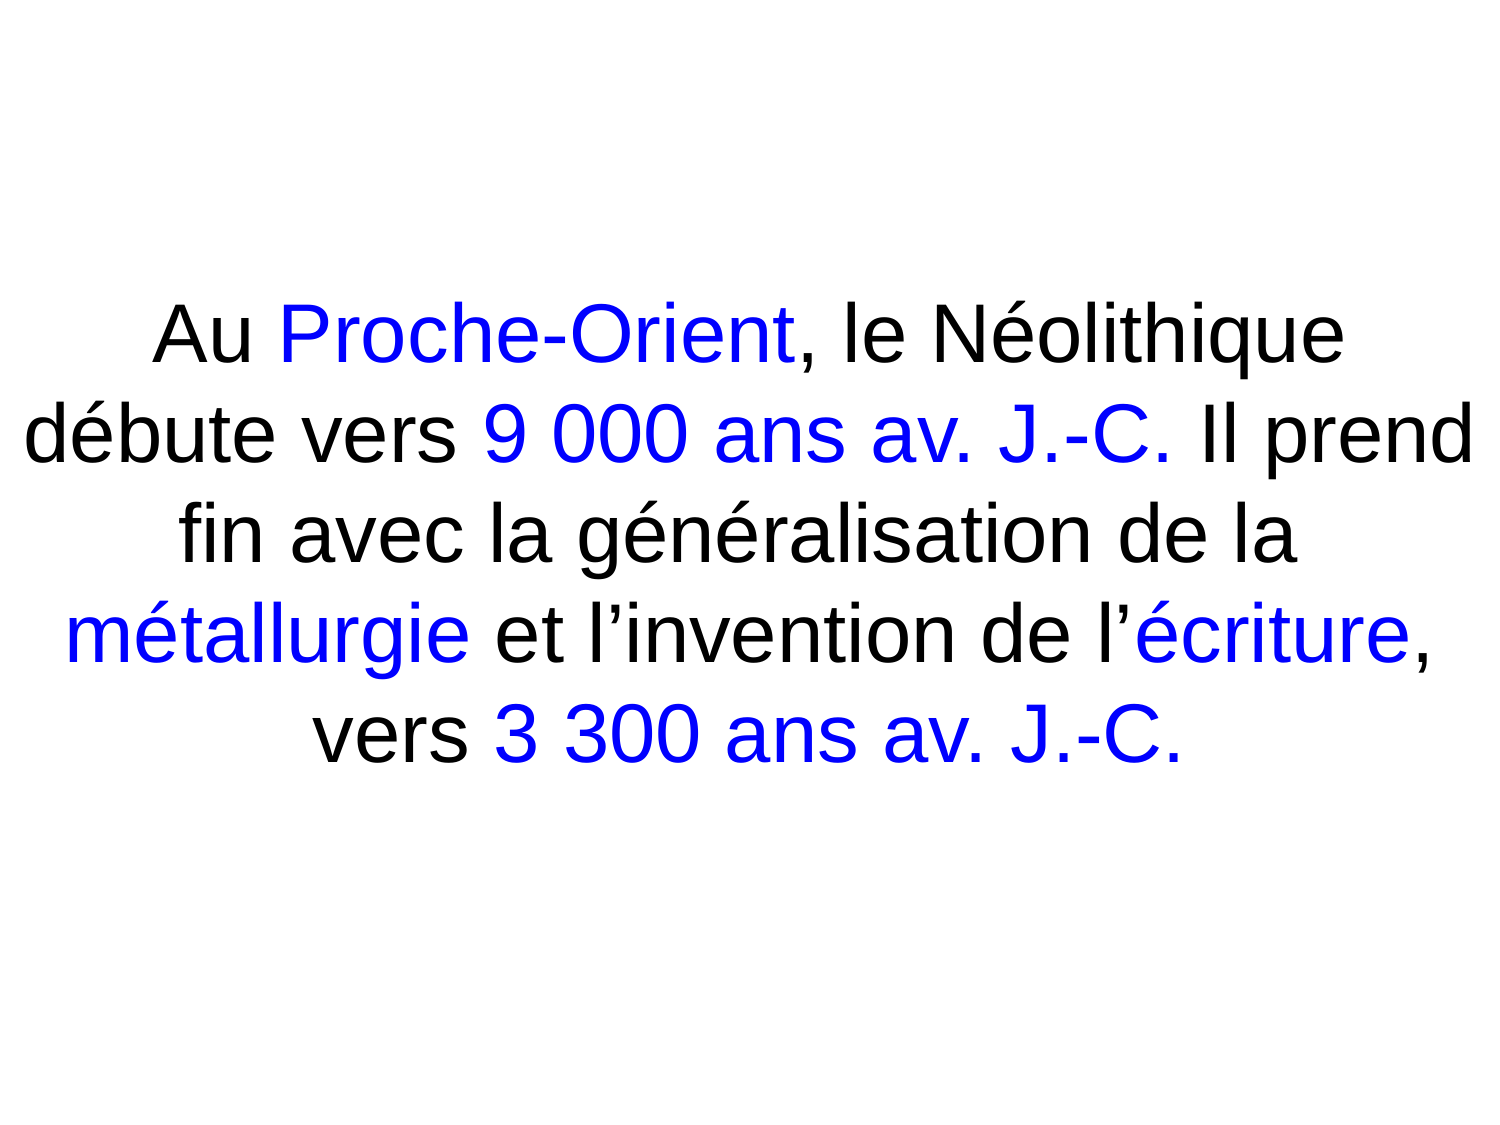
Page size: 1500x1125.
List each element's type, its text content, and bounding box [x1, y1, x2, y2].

text_box Au Proche-Orient, le Néolithique débute vers 9 000 ans av. J.-C. Il prend fin avec la généralisation de la métallurgie et l’invention de l’écriture, vers 3 300 ans av. J.-C. [0, 272, 1500, 787]
